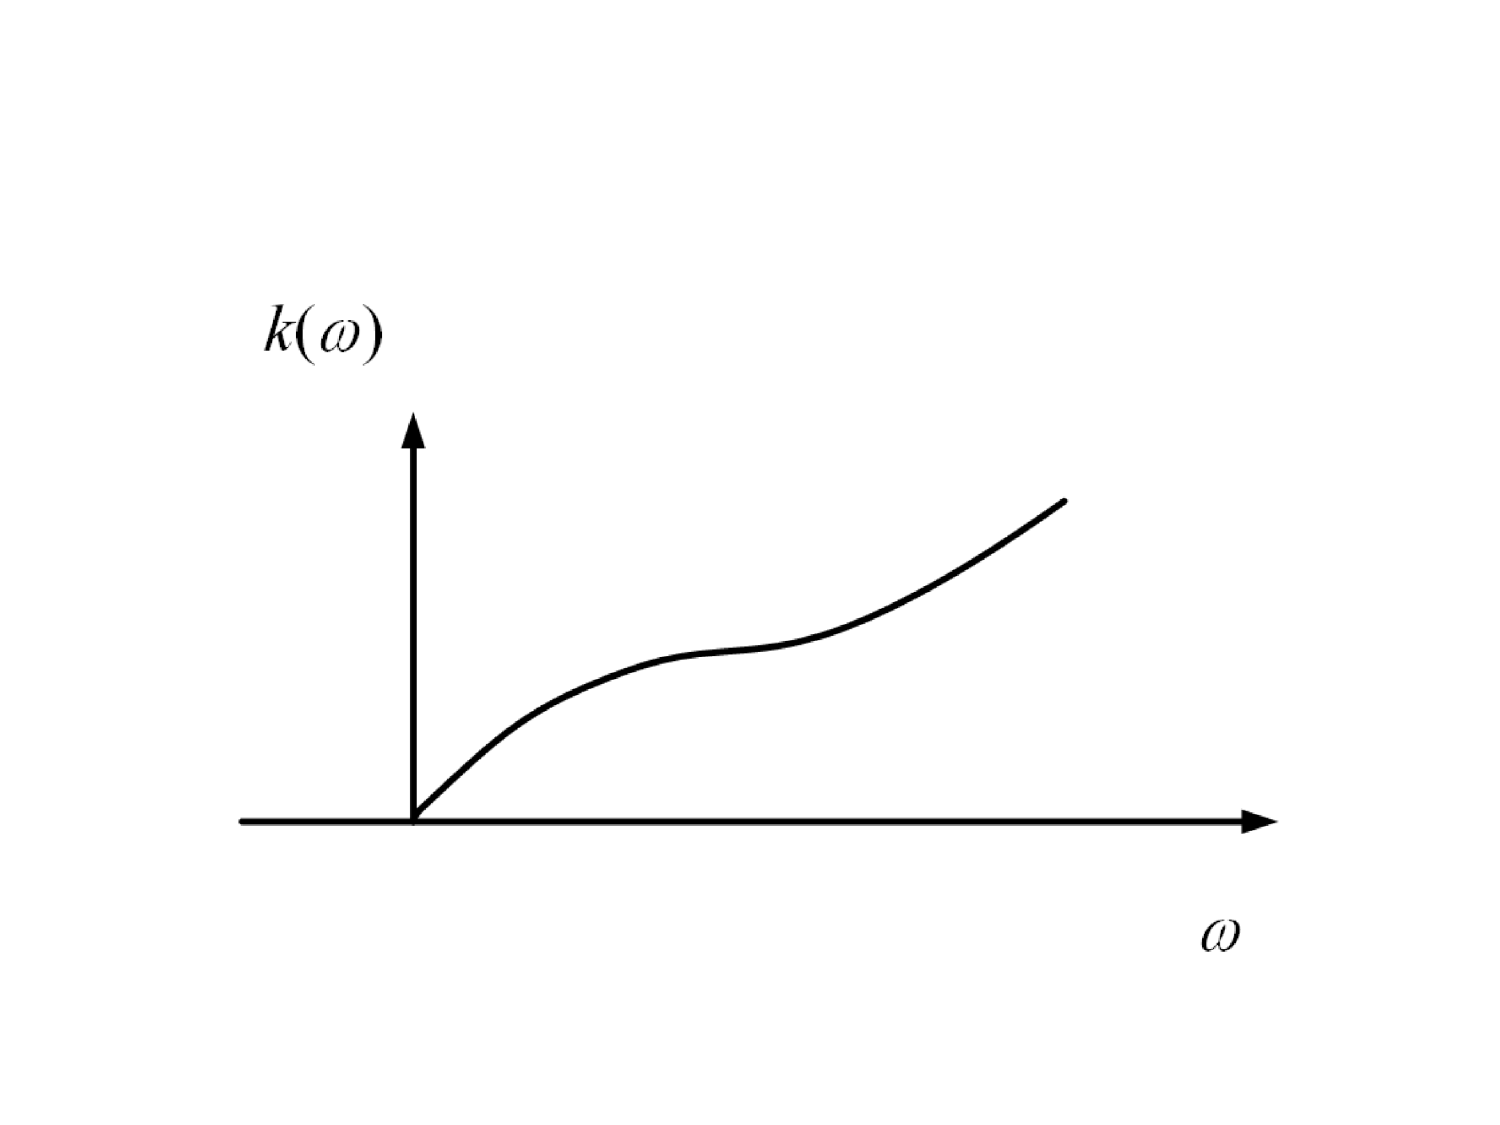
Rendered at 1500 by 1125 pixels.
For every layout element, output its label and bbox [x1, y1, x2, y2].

list [208, 277, 1333, 991]
